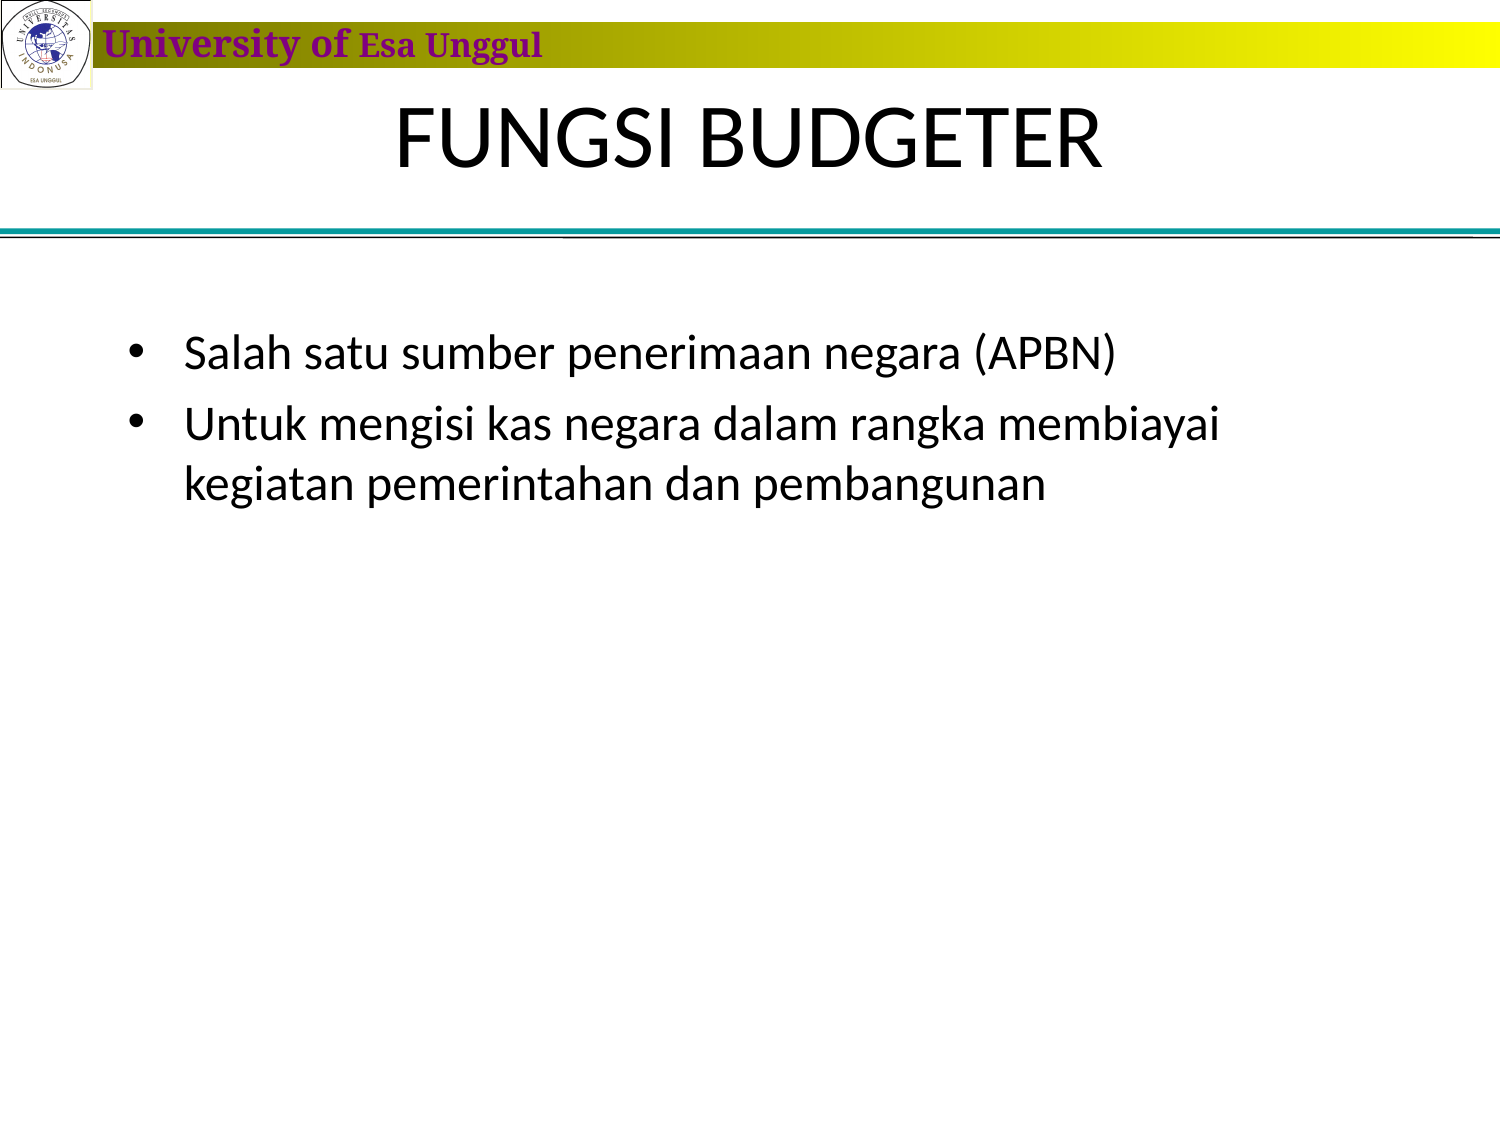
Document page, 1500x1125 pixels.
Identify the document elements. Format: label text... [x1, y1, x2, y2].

title FUNGSI BUDGETER [112, 37, 1388, 226]
list Salah satu sumber penerimaan negara (APBN) Untuk mengisi kas negara dalam rangka membiayai kegiatan pemerintahan dan pembangunan [112, 312, 1290, 988]
